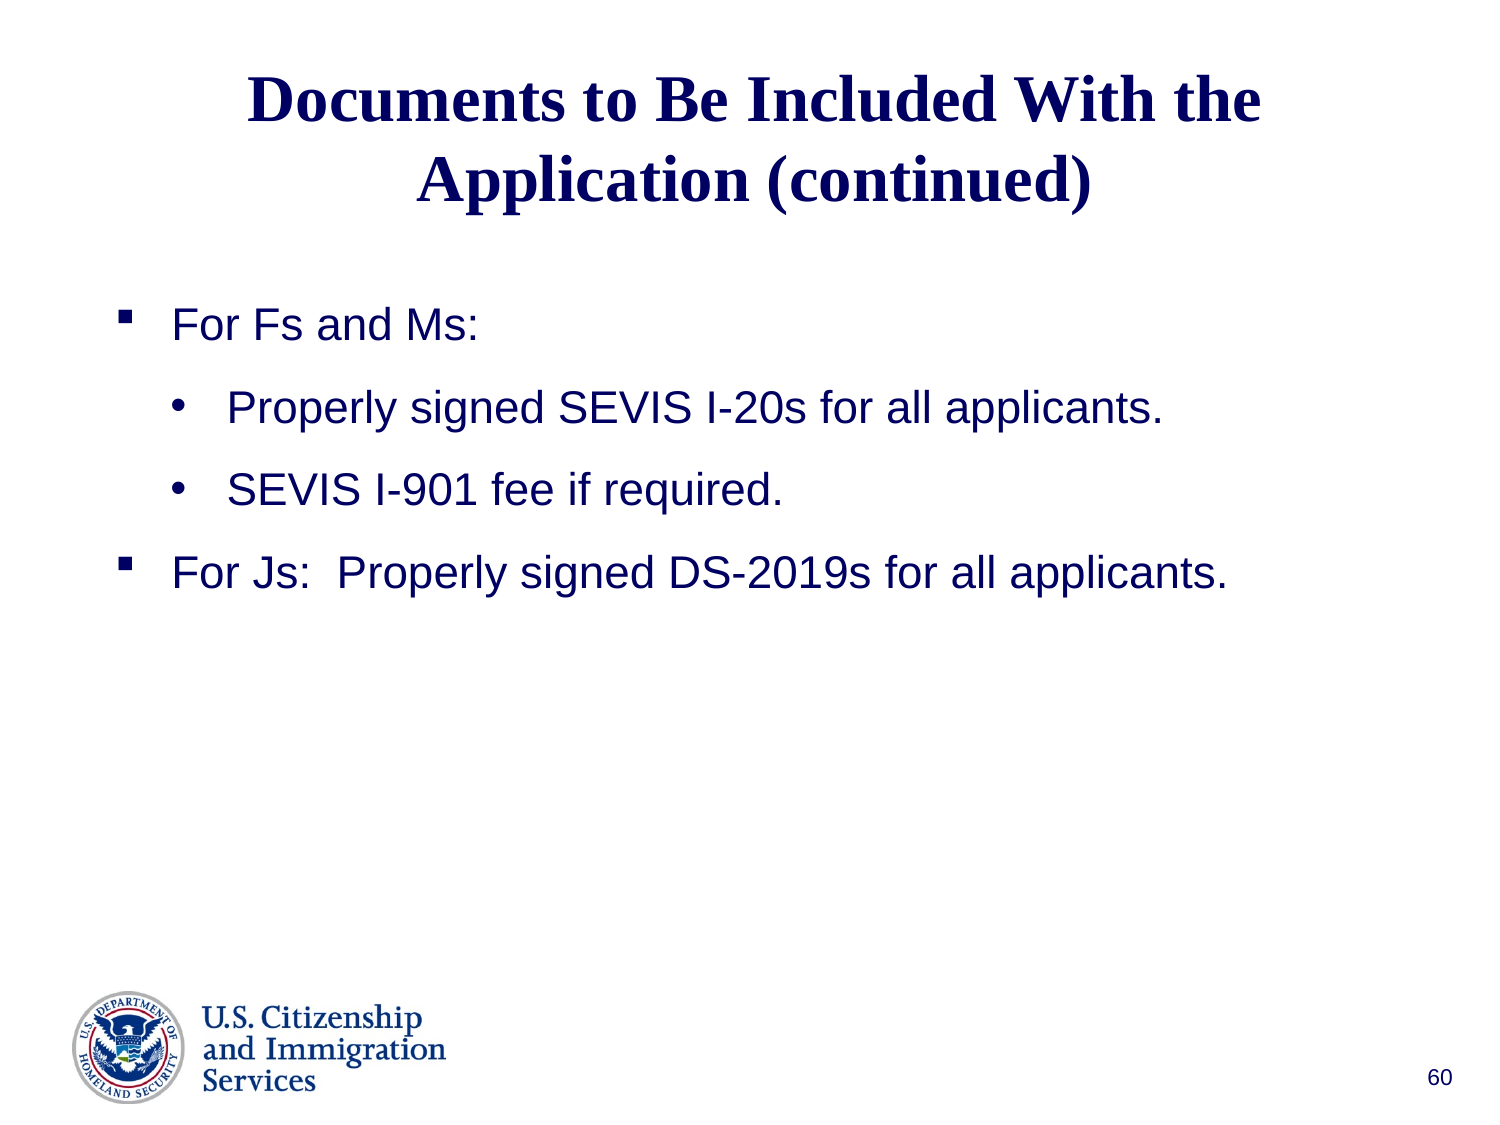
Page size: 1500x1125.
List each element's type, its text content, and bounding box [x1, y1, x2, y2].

list For Fs and Ms: Properly signed SEVIS I-20s for all applicants. SEVIS I-901 fee if required. For Js: Properly signed DS-2019s for all applicants. [99, 287, 1450, 925]
picture [72, 991, 446, 1104]
slide_number 60 [1412, 1054, 1488, 1098]
title Documents to Be Included With the Application (continued) [75, 50, 1436, 223]
